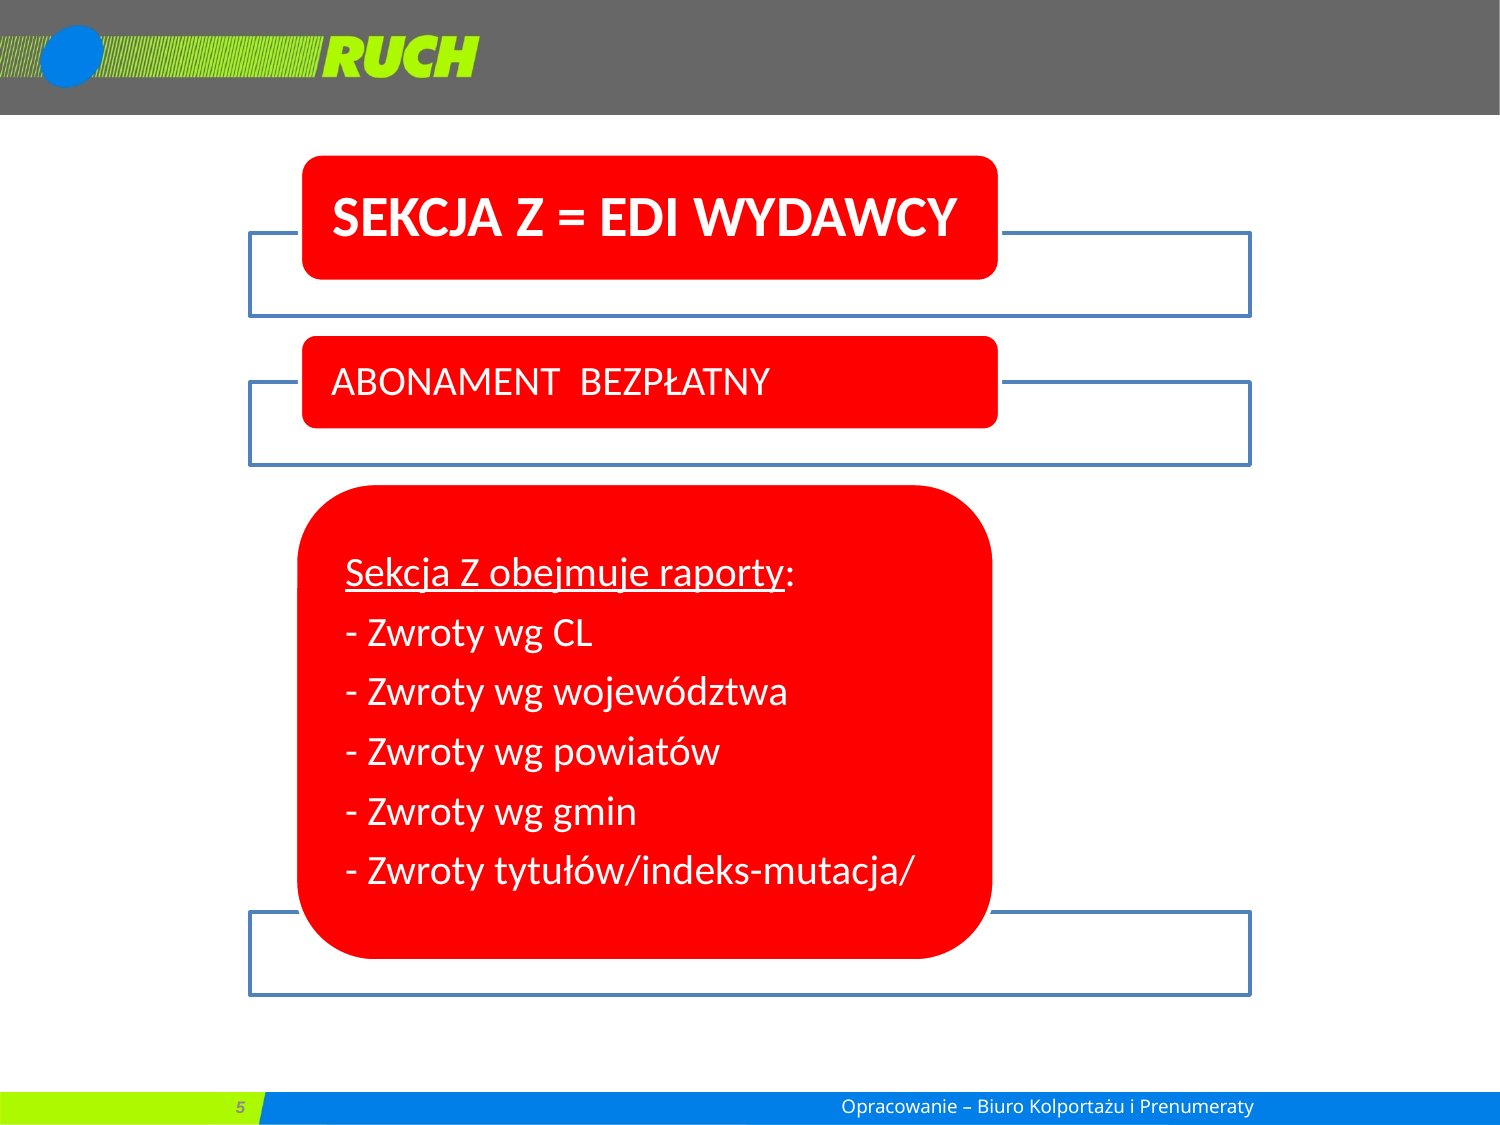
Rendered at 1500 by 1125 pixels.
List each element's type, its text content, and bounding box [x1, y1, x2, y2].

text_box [249, 136, 1251, 1012]
text_box Opracowanie – Biuro Kolportażu i Prenumeraty [826, 1087, 1500, 1125]
picture [0, 1092, 826, 1125]
picture [0, 0, 1500, 115]
